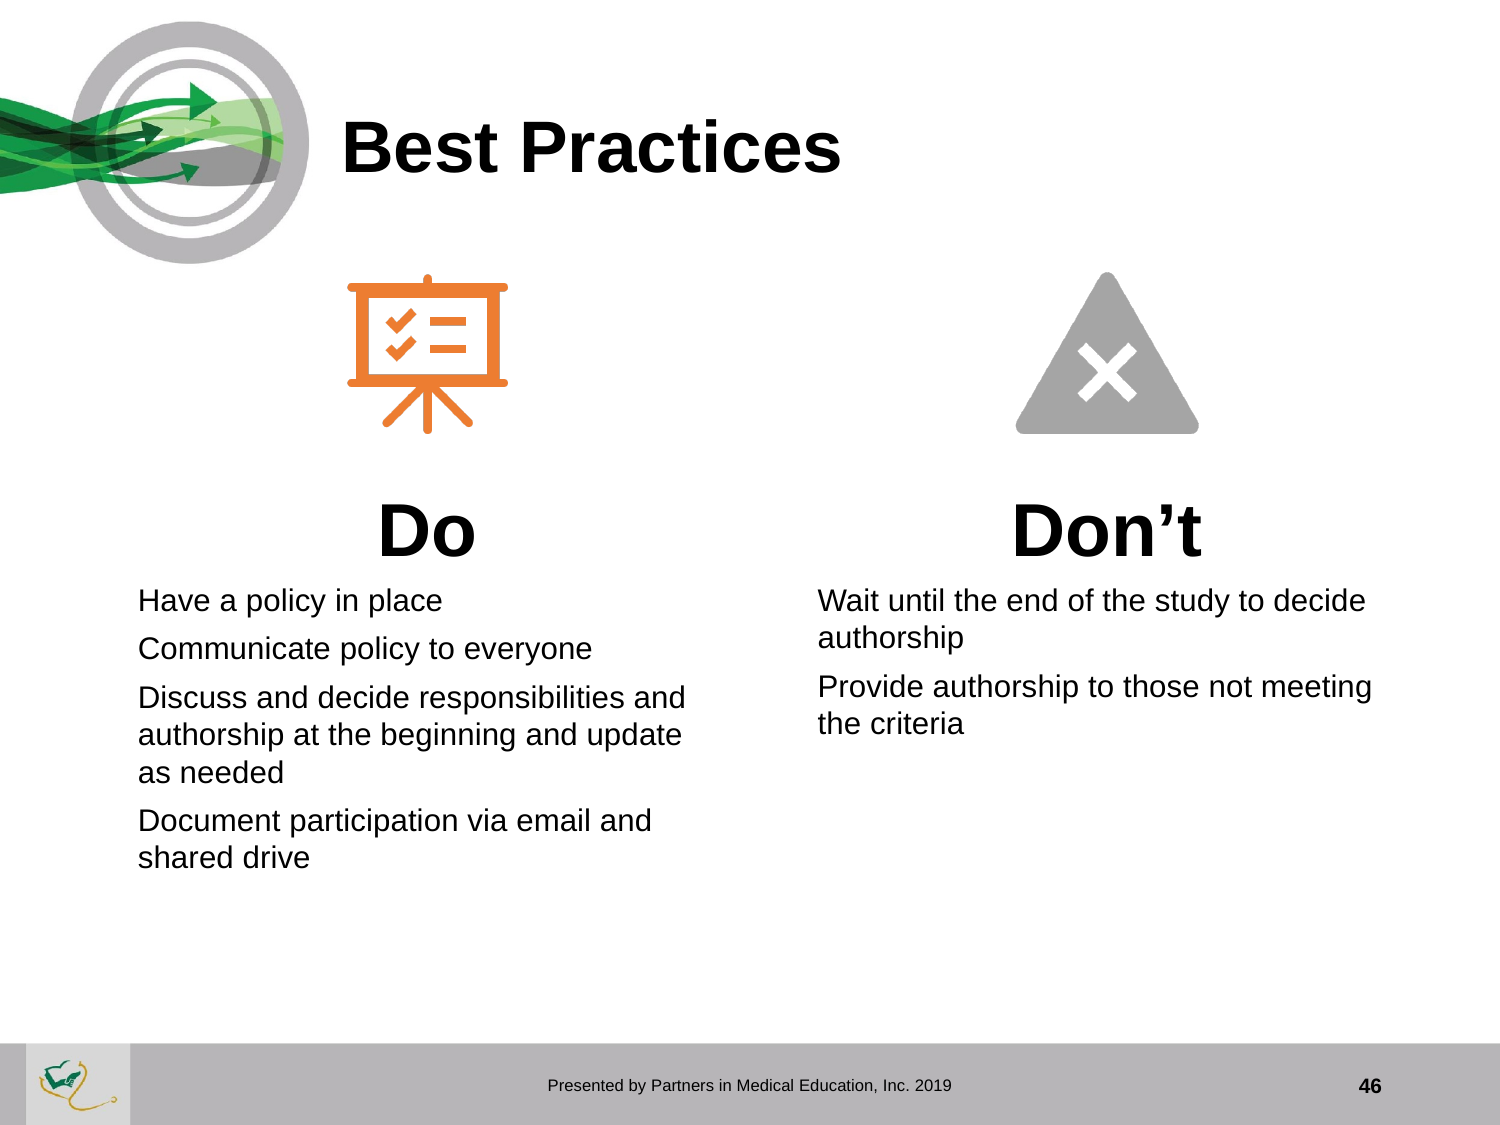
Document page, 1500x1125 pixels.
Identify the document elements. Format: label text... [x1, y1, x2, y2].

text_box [137, 205, 1398, 920]
picture [0, 0, 1500, 1125]
slide_number 46 [1059, 1055, 1397, 1116]
footer Presented by Partners in Medical Education, Inc. 2019 [496, 1055, 1004, 1116]
title Best Practices [326, 40, 1397, 204]
